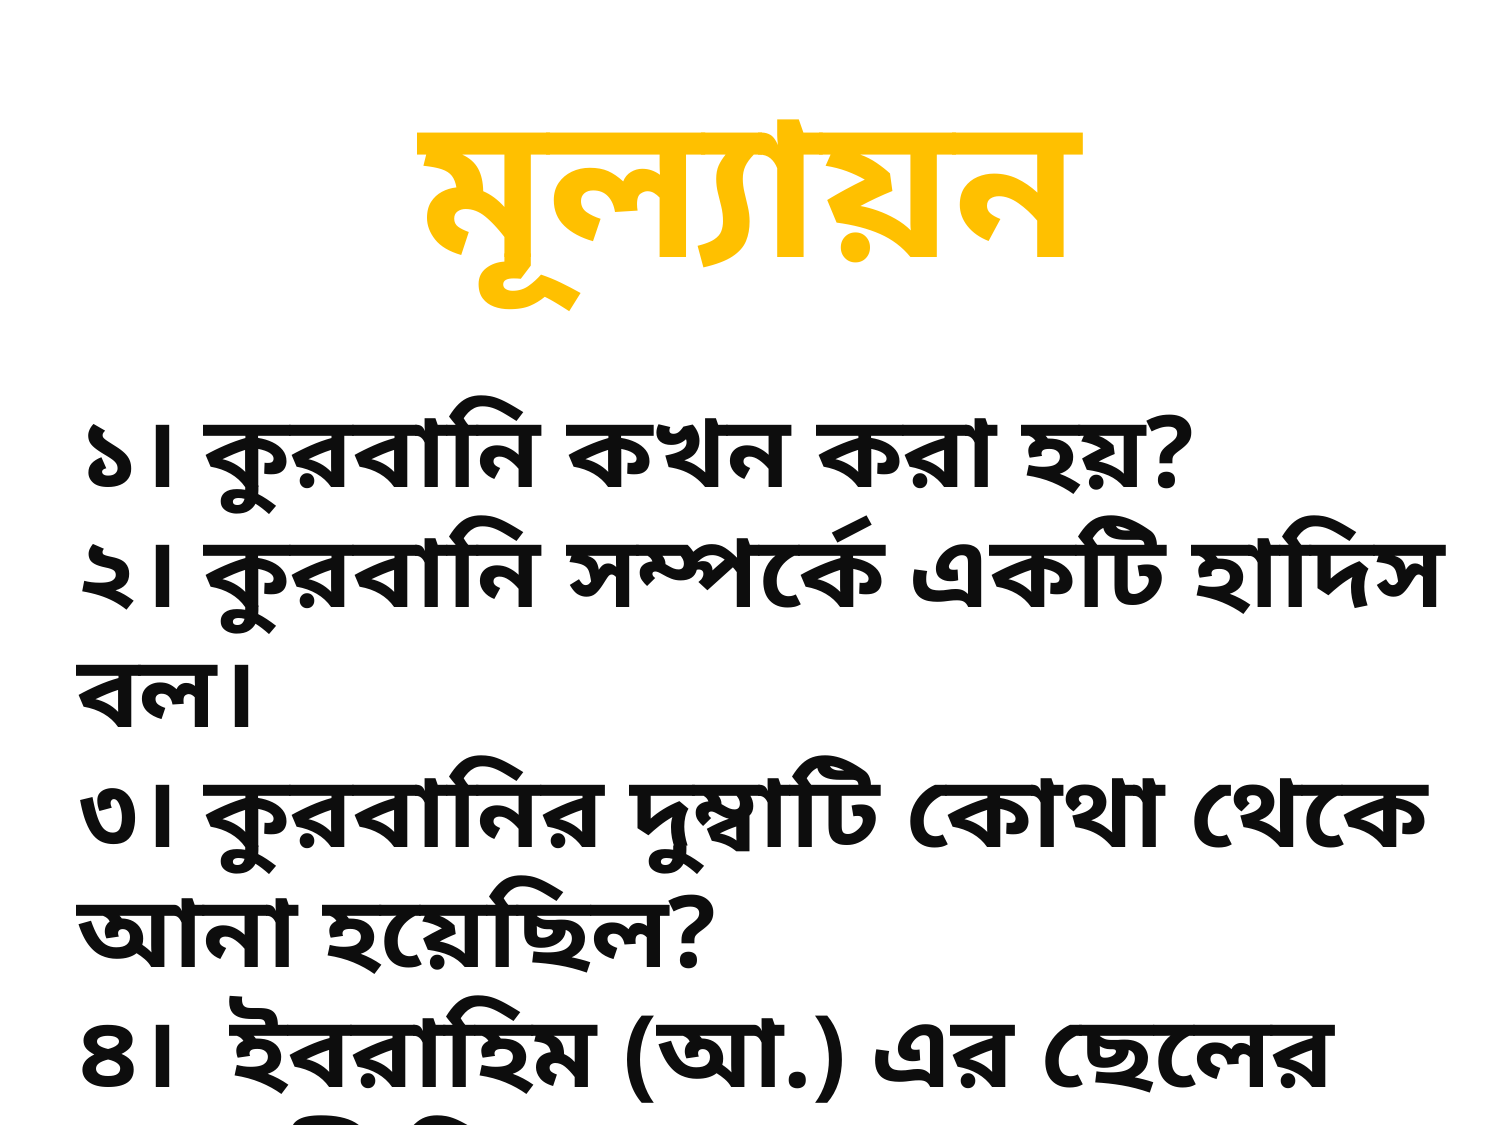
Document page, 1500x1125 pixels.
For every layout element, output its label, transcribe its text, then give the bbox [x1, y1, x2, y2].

text_box ১। কুরবানি কখন করা হয়? ২। কুরবানি সম্পর্কে একটি হাদিস বল। ৩। কুরবানির দুম্বাটি কোথা থেকে আনা হয়েছিল? ৪। ইবরাহিম (আ.) এর ছেলের নাম কী ছিল? [62, 380, 1475, 1125]
text_box মূল্যায়ন [404, 49, 1096, 305]
